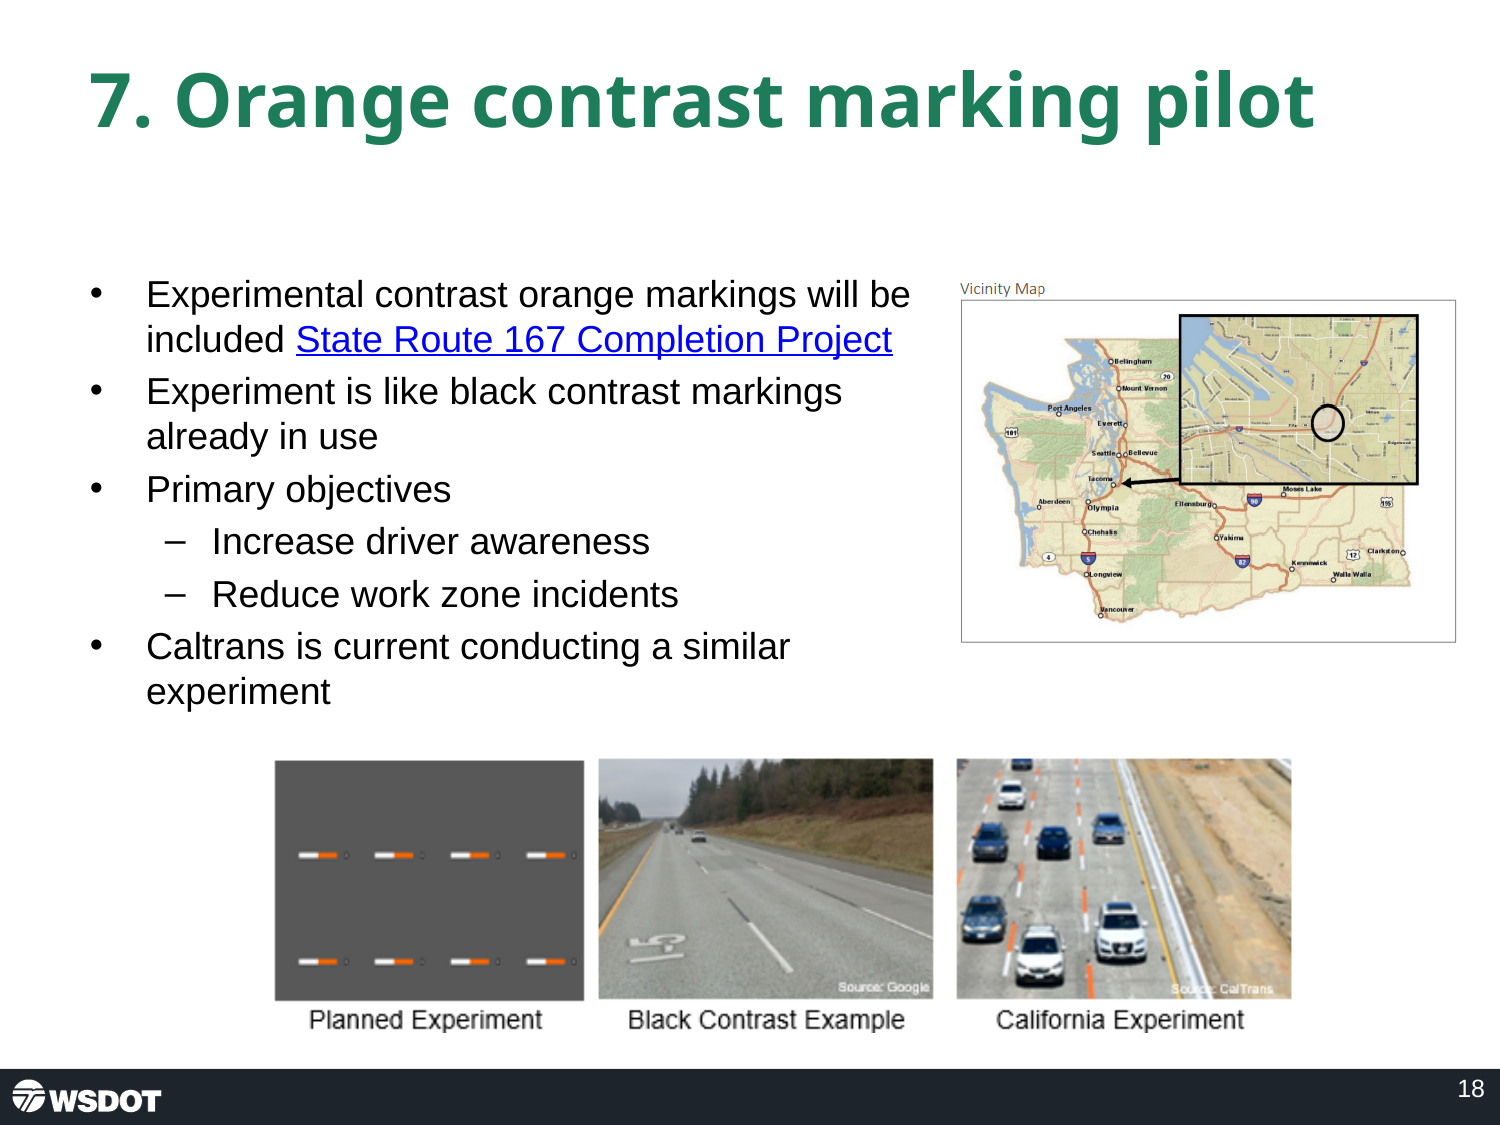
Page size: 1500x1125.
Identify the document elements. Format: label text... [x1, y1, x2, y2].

title 7. Orange contrast marking pilot [75, 45, 1500, 233]
slide_number 18 [1149, 1065, 1500, 1125]
list Experimental contrast orange markings will be included State Route 167 Completion Project Experiment is like black contrast markings already in use Primary objectives Increase driver awareness Reduce work zone incidents Caltrans is current conducting a similar experiment [75, 262, 986, 1005]
picture [0, 0, 1500, 1125]
